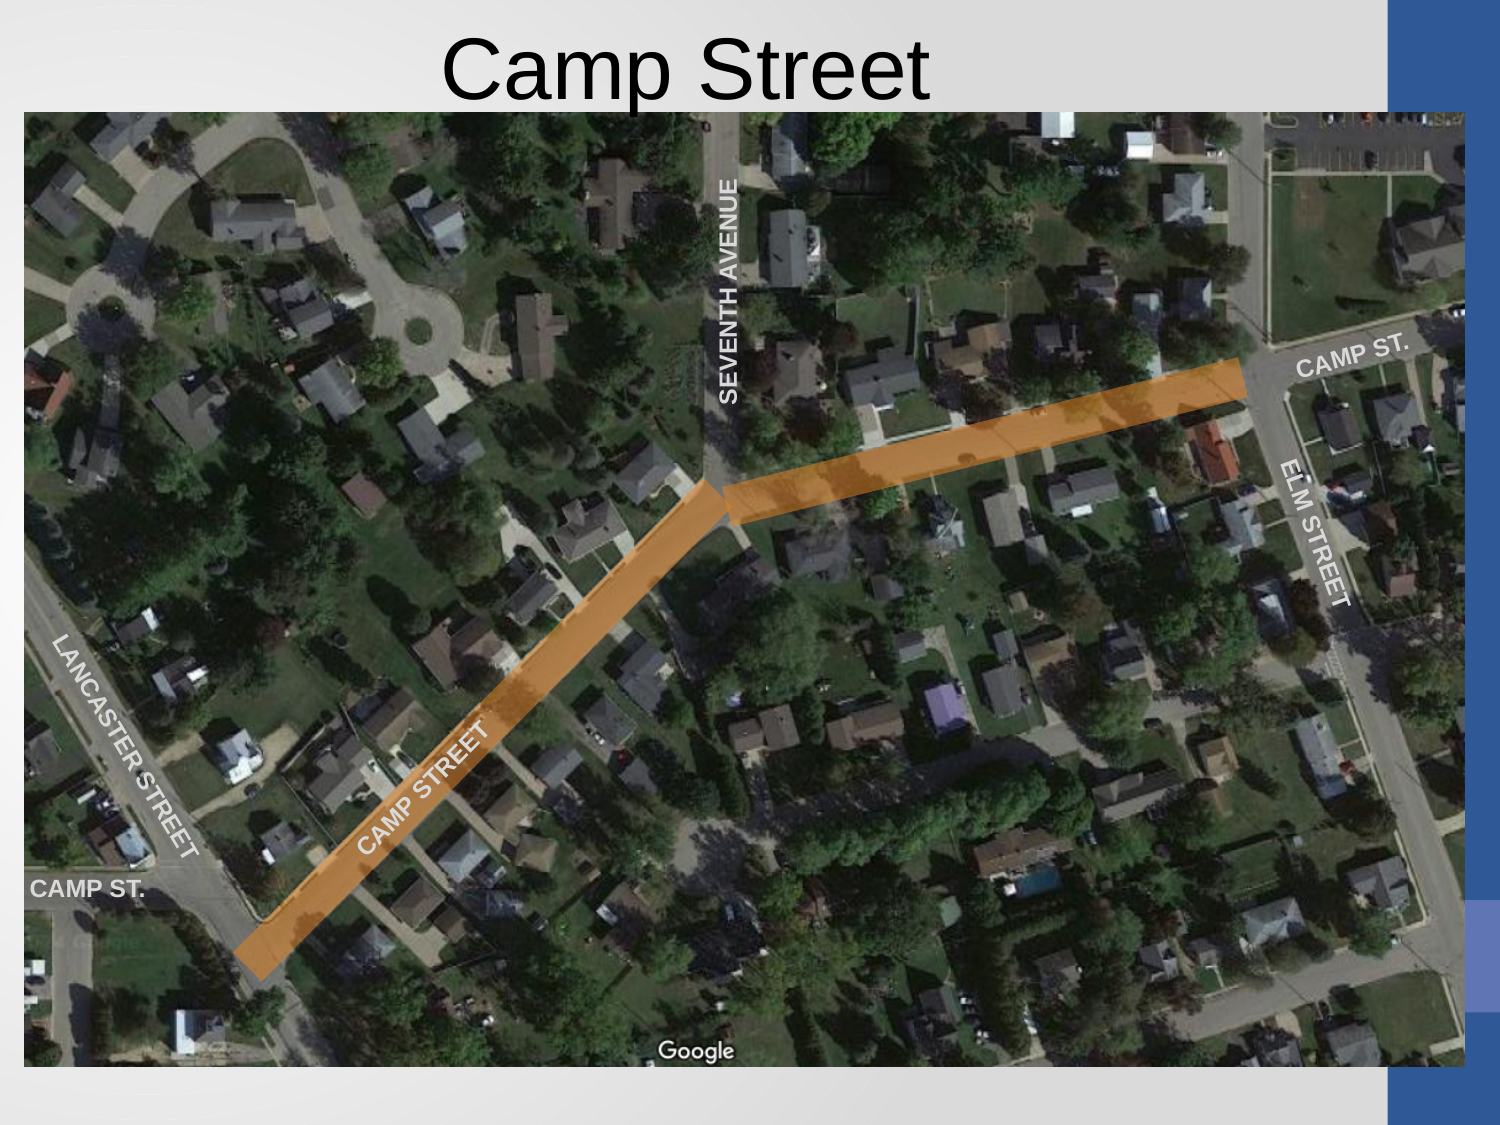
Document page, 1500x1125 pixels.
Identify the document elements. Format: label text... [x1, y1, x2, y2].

picture [24, 111, 1466, 1068]
text_box CAMP ST. [14, 864, 21, 910]
text_box Camp Street [425, 5, 947, 104]
